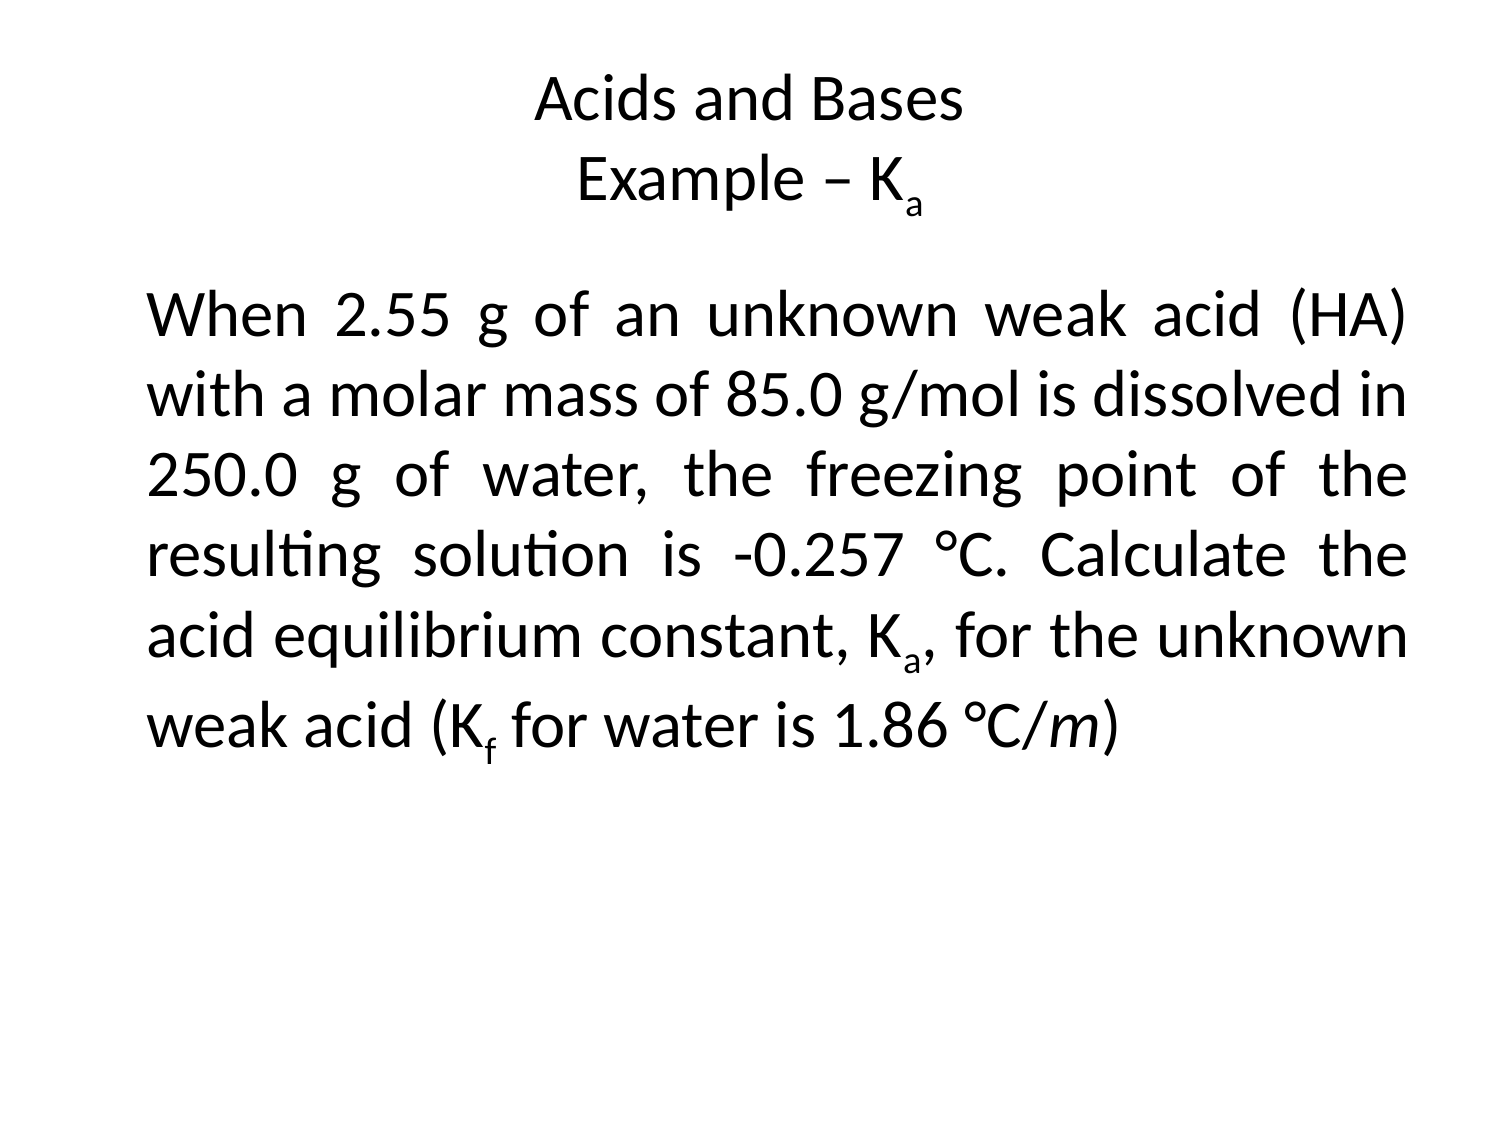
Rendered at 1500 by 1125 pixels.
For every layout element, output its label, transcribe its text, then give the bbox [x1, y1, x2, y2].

title Acids and Bases Example – Ka [75, 45, 1425, 233]
list When 2.55 g of an unknown weak acid (HA) with a molar mass of 85.0 g/mol is dissolved in 250.0 g of water, the freezing point of the resulting solution is -0.257 °C. Calculate the acid equilibrium constant, Ka, for the unknown weak acid (Kf for water is 1.86 °C/m) [75, 262, 1425, 1005]
